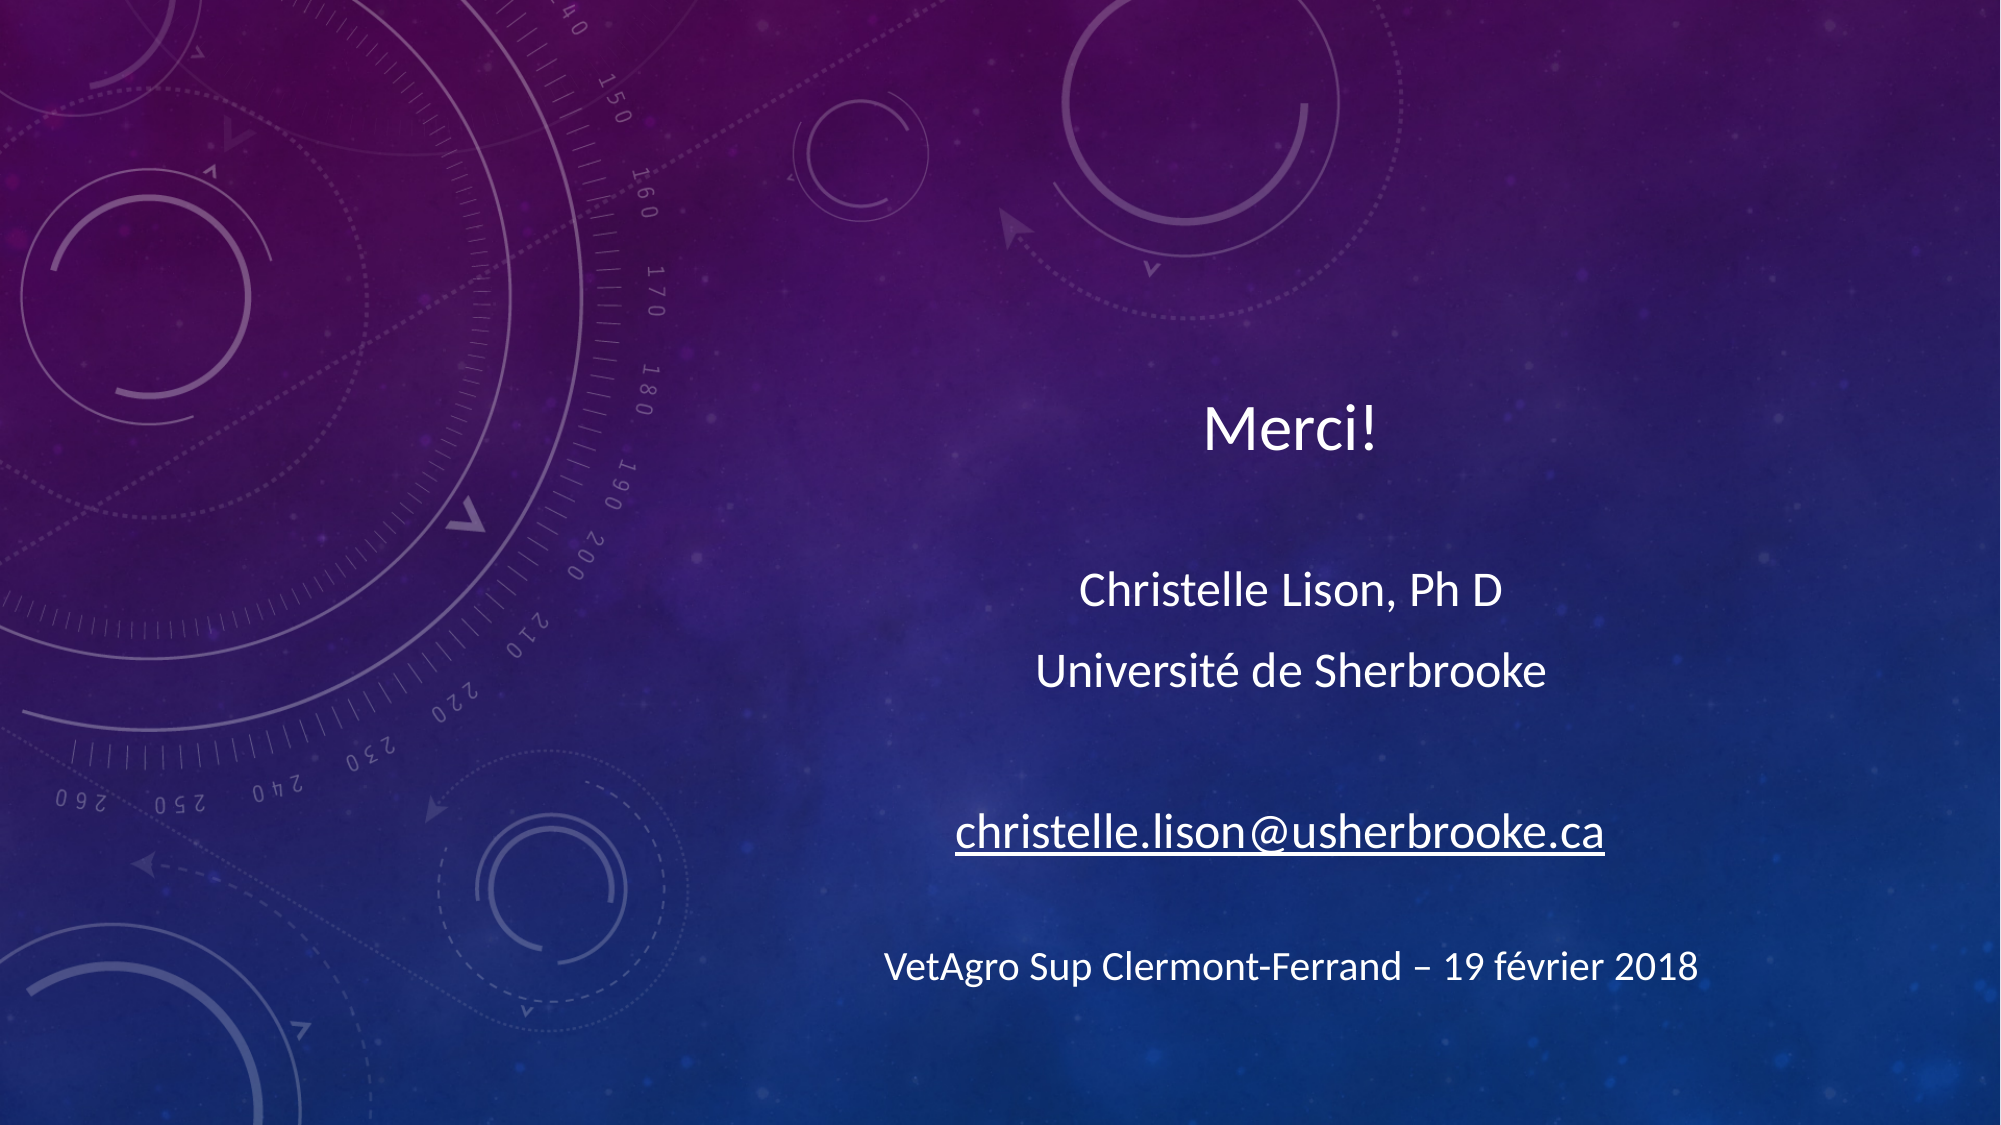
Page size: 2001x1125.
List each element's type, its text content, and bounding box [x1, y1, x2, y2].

text_box VetAgro Sup Clermont-Ferrand – 19 février 2018 [650, 931, 1934, 996]
subtitle Christelle Lison, Ph D Université de Sherbrooke christelle.lison@usherbrooke.ca [650, 557, 1934, 858]
picture [0, 0, 2001, 1125]
title Merci! [650, 322, 1934, 525]
